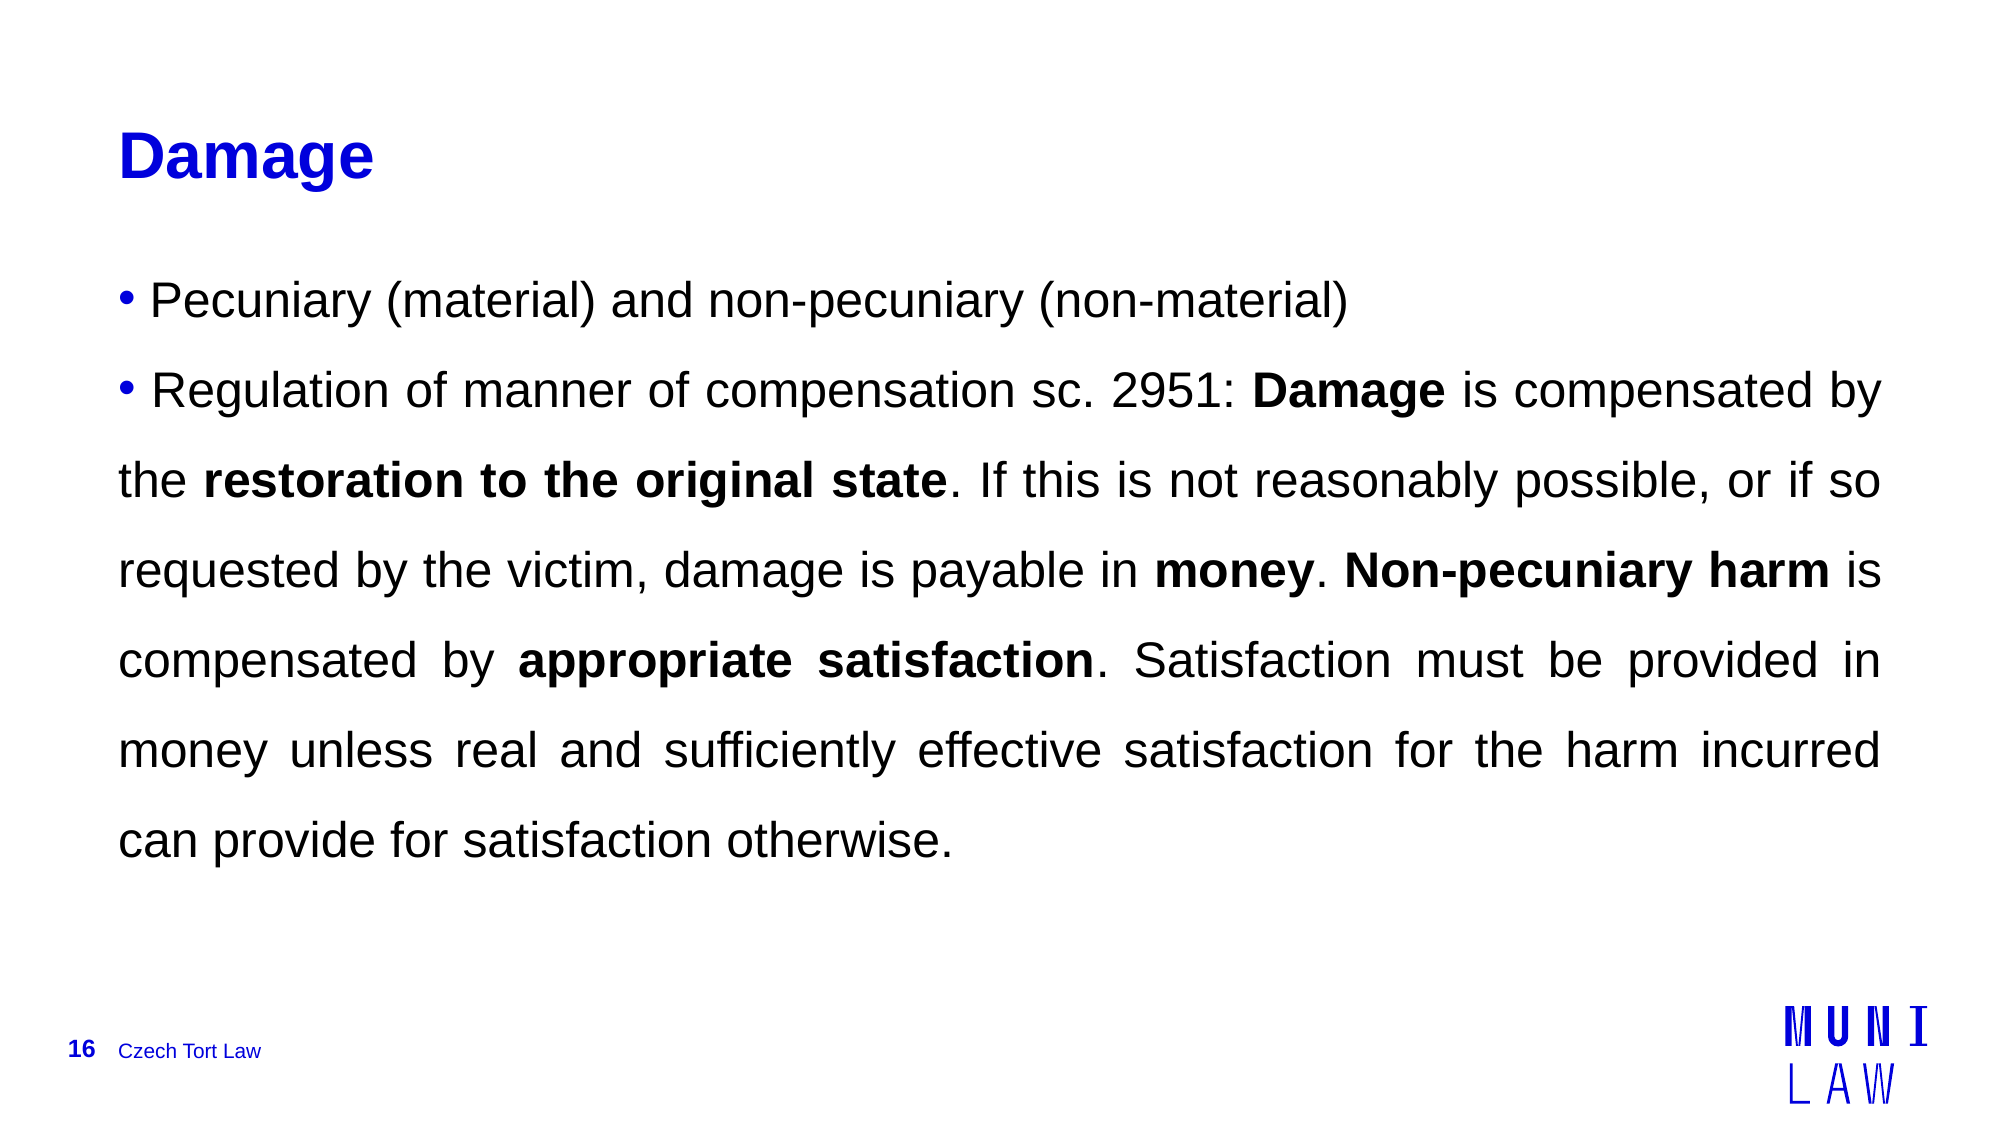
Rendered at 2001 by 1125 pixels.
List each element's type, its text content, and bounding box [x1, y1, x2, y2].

footer Czech Tort Law [119, 1021, 1418, 1063]
slide_number 16 [67, 1021, 119, 1063]
list Pecuniary (material) and non-pecuniary (non-material) Regulation of manner of compensation sc. 2951: Damage is compensated by the restoration to the original state. If this is not reasonably possible, or if so requested by the victim, damage is payable in money. Non-pecuniary harm is compensated by appropriate satisfaction. Satisfaction must be provided in money unless real and sufficiently effective satisfaction for the harm incurred can provide for satisfaction otherwise. [118, 237, 1883, 957]
title Damage [118, 118, 1883, 193]
